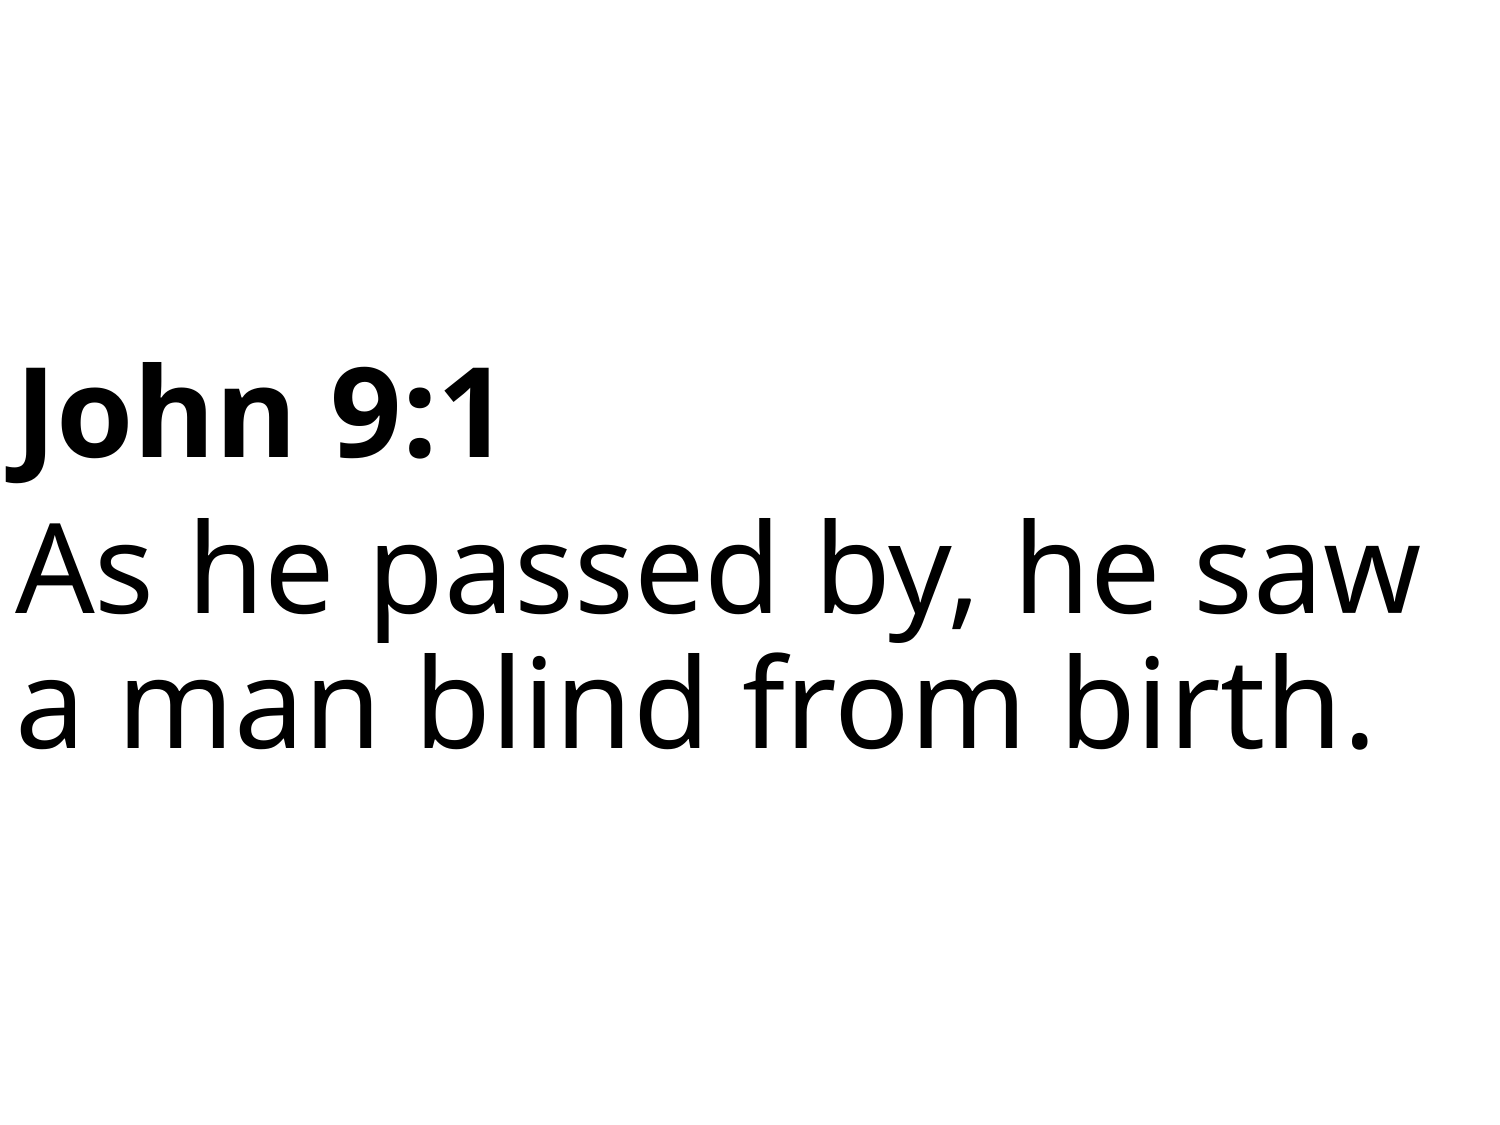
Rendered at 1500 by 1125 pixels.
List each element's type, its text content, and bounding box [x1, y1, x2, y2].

list John 9:1 As he passed by, he saw a man blind from birth. [0, 236, 1500, 889]
